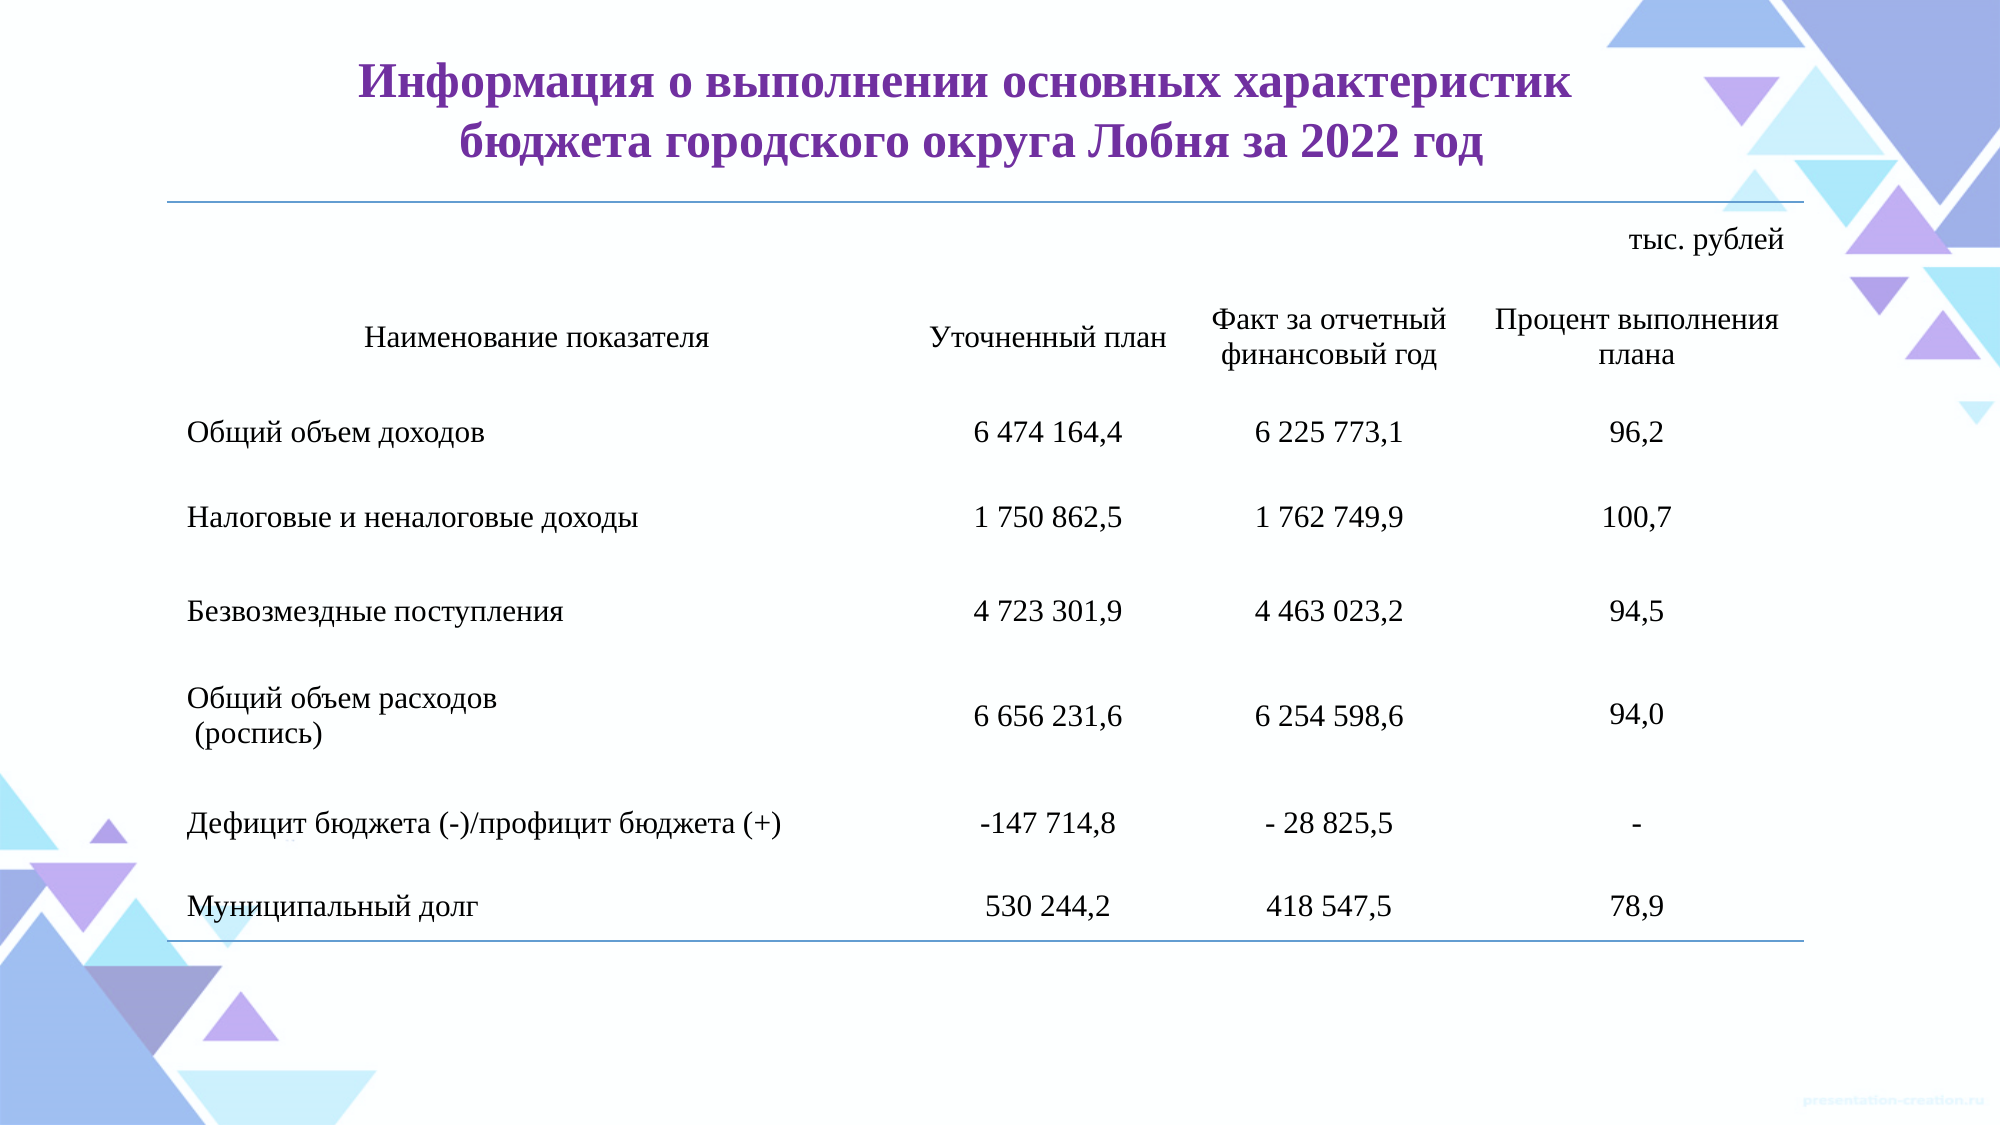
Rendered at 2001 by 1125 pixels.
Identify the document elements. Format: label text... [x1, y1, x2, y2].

table_cell Общий объем доходов [167, 397, 907, 468]
table_cell 4 463 023,2 [1189, 566, 1470, 655]
table_cell Безвозмездные поступления [167, 566, 907, 655]
table_cell - [1470, 776, 1804, 871]
table_header тыс. рублей [167, 203, 1804, 276]
table_cell Наименование показателя [167, 276, 907, 397]
table_cell 530 244,2 [907, 871, 1189, 940]
table_cell 6 225 773,1 [1189, 397, 1470, 468]
table_cell 6 474 164,4 [907, 397, 1189, 468]
table_cell Земельный налог с организаций, обладающих земельным участком, расположенным в границах городских округов [0, 0, 2000, 1125]
table_cell 78,9 [1470, 871, 1804, 940]
table_cell 94,0 [1470, 655, 1804, 776]
table_cell 94,5 [1470, 566, 1804, 655]
table_cell 96,2 [1470, 397, 1804, 468]
table_cell Общий объем расходов (роспись) [167, 655, 907, 776]
table_cell 1 750 862,5 [907, 468, 1189, 566]
table_cell 4 723 301,9 [907, 566, 1189, 655]
text_box Информация о выполнении основных характеристик бюджета городского округа Лобня за 2022 год [248, 40, 1696, 175]
table_cell 100,7 [1470, 468, 1804, 566]
table_cell Факт за отчетный финансовый год [1189, 276, 1470, 397]
table_cell Процент выполнения плана [1470, 276, 1804, 397]
table_cell Уточненный план [907, 276, 1189, 397]
table_cell Муниципальный долг [167, 871, 907, 940]
table_cell 418 547,5 [1189, 871, 1470, 940]
table_cell - 28 825,5 [1189, 776, 1470, 871]
table_cell Налоговые и неналоговые доходы [167, 468, 907, 566]
table_cell 6 254 598,6 [1189, 655, 1470, 776]
table_cell -147 714,8 [907, 776, 1189, 871]
table_cell Дефицит бюджета (-)/профицит бюджета (+) [167, 776, 907, 871]
table_cell 1 762 749,9 [1189, 468, 1470, 566]
table_cell 6 656 231,6 [907, 655, 1189, 776]
